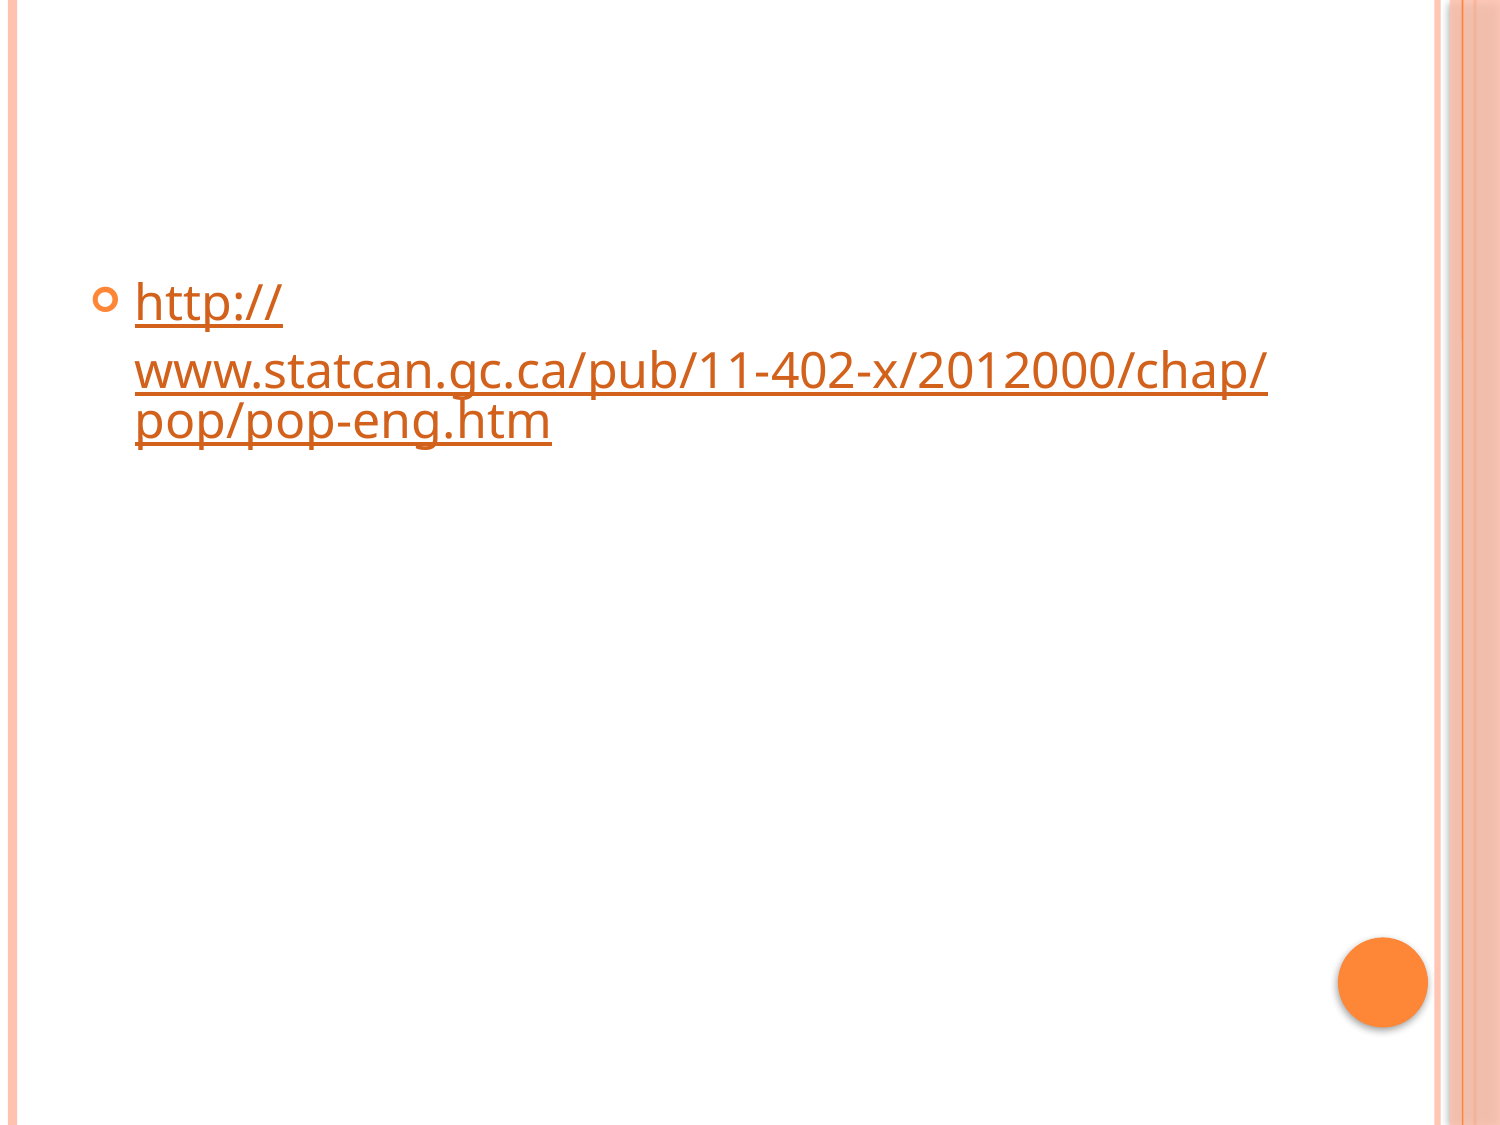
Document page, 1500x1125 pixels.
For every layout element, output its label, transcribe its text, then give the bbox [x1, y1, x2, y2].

list http://www.statcan.gc.ca/pub/11-402-x/2012000/chap/pop/pop-eng.htm [75, 262, 1300, 1062]
